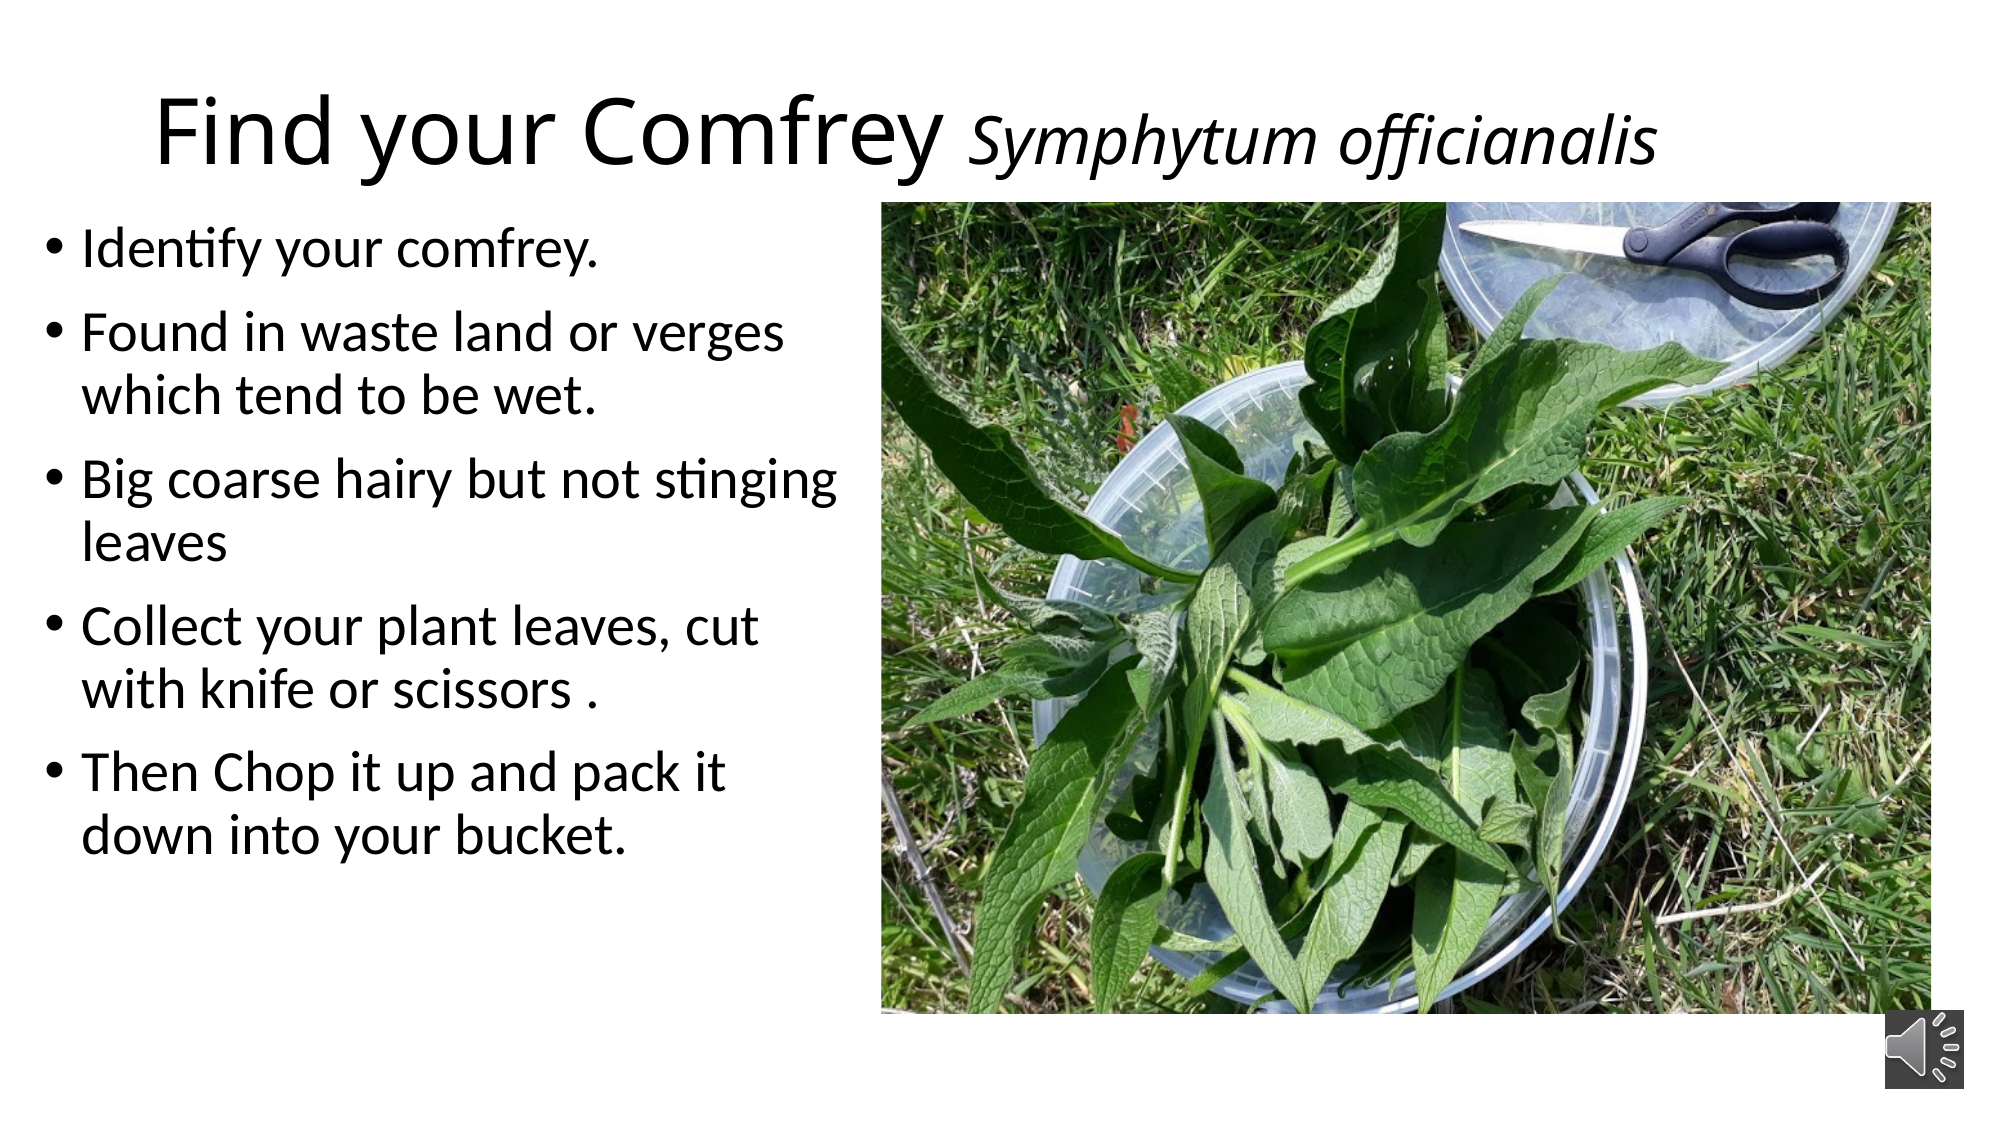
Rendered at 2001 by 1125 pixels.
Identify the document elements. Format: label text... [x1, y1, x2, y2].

list Identify your comfrey. Found in waste land or verges which tend to be wet. Big coarse hairy but not stinging leaves Collect your plant leaves, cut with knife or scissors . Then Chop it up and pack it down into your bucket. [29, 210, 881, 1014]
picture [881, 202, 1965, 1090]
title Find your Comfrey Symphytum officianalis [137, 59, 1863, 210]
